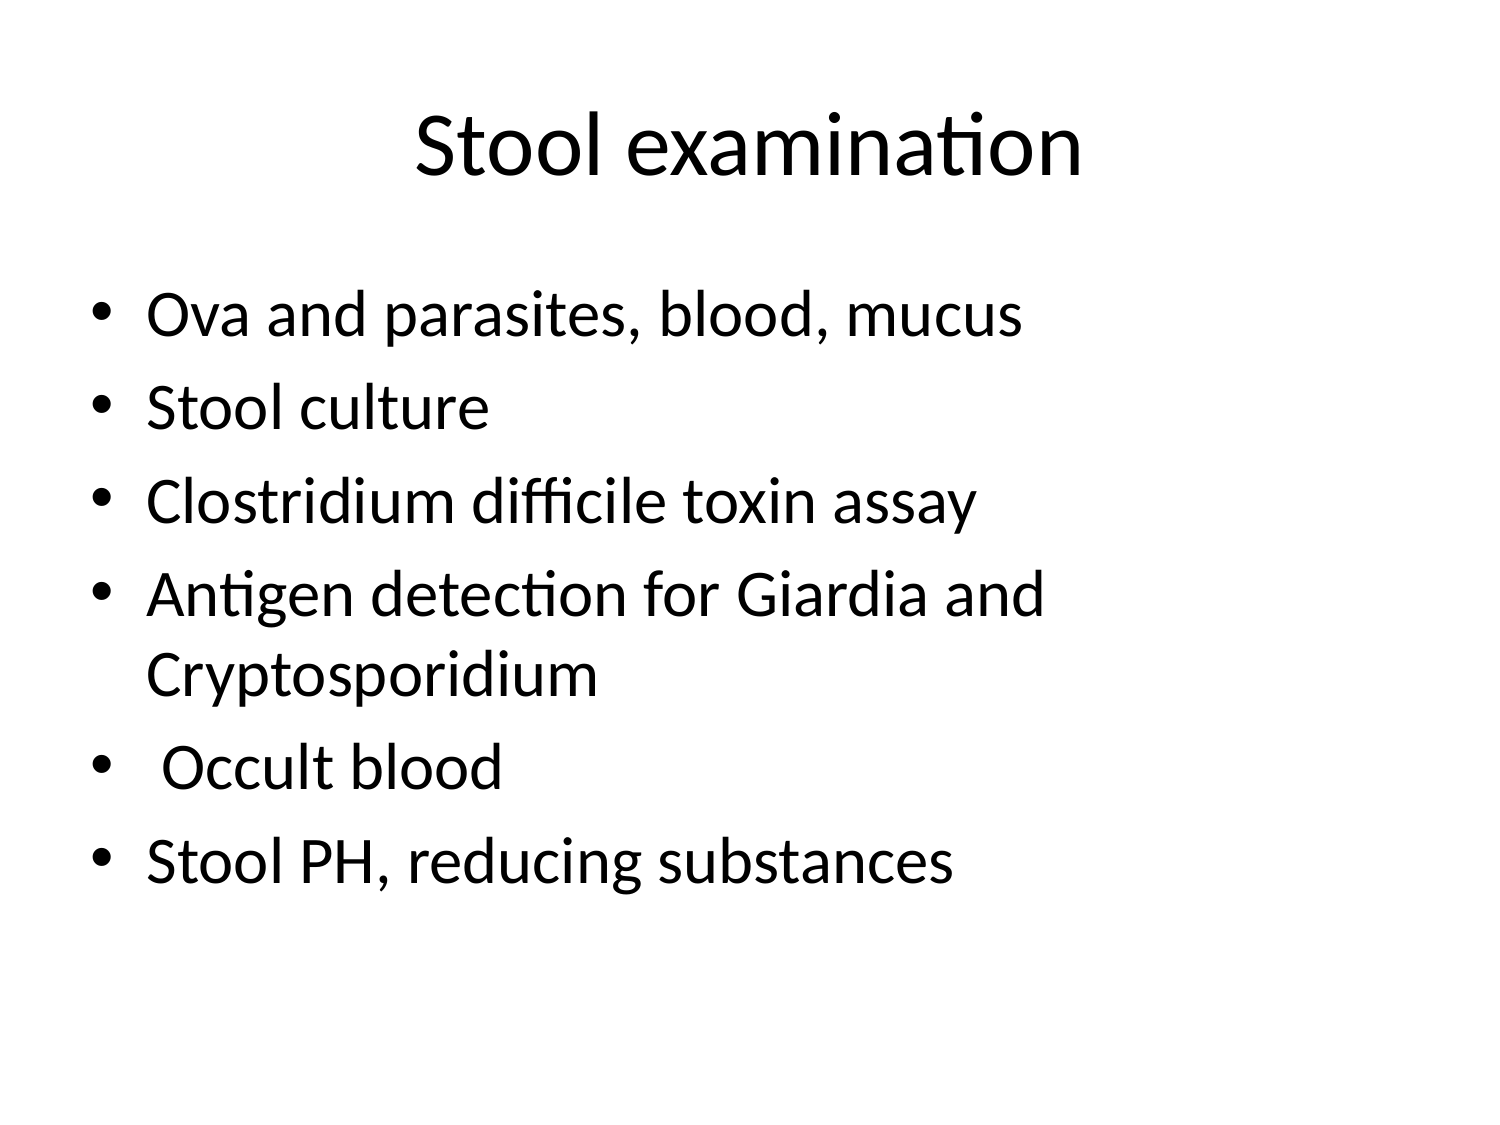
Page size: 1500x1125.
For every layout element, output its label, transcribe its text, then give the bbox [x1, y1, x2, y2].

title Stool examination [75, 45, 1425, 233]
list Ova and parasites, blood, mucus Stool culture Clostridium difficile toxin assay Antigen detection for Giardia and Cryptosporidium Occult blood Stool PH, reducing substances [75, 262, 1425, 1005]
